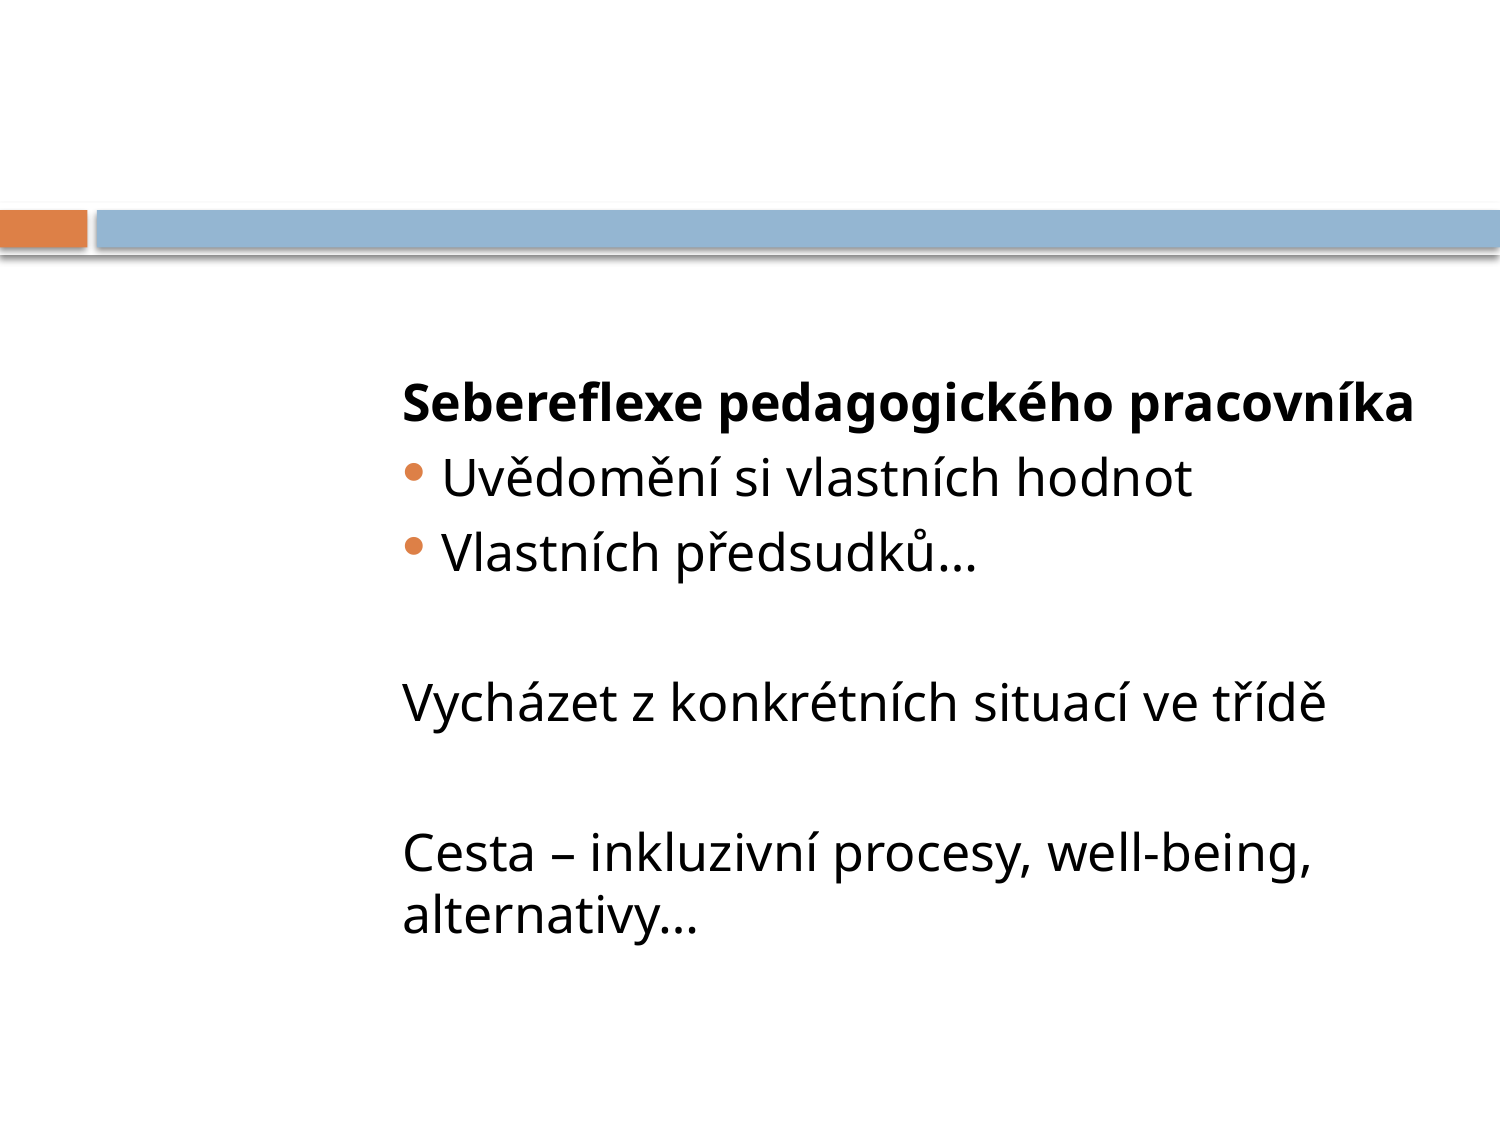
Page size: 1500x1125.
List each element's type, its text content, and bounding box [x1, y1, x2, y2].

list Sebereflexe pedagogického pracovníka Uvědomění si vlastních hodnot Vlastních předsudků… Vycházet z konkrétních situací ve třídě Cesta – inkluzivní procesy, well-being, alternativy… [387, 287, 1438, 1013]
